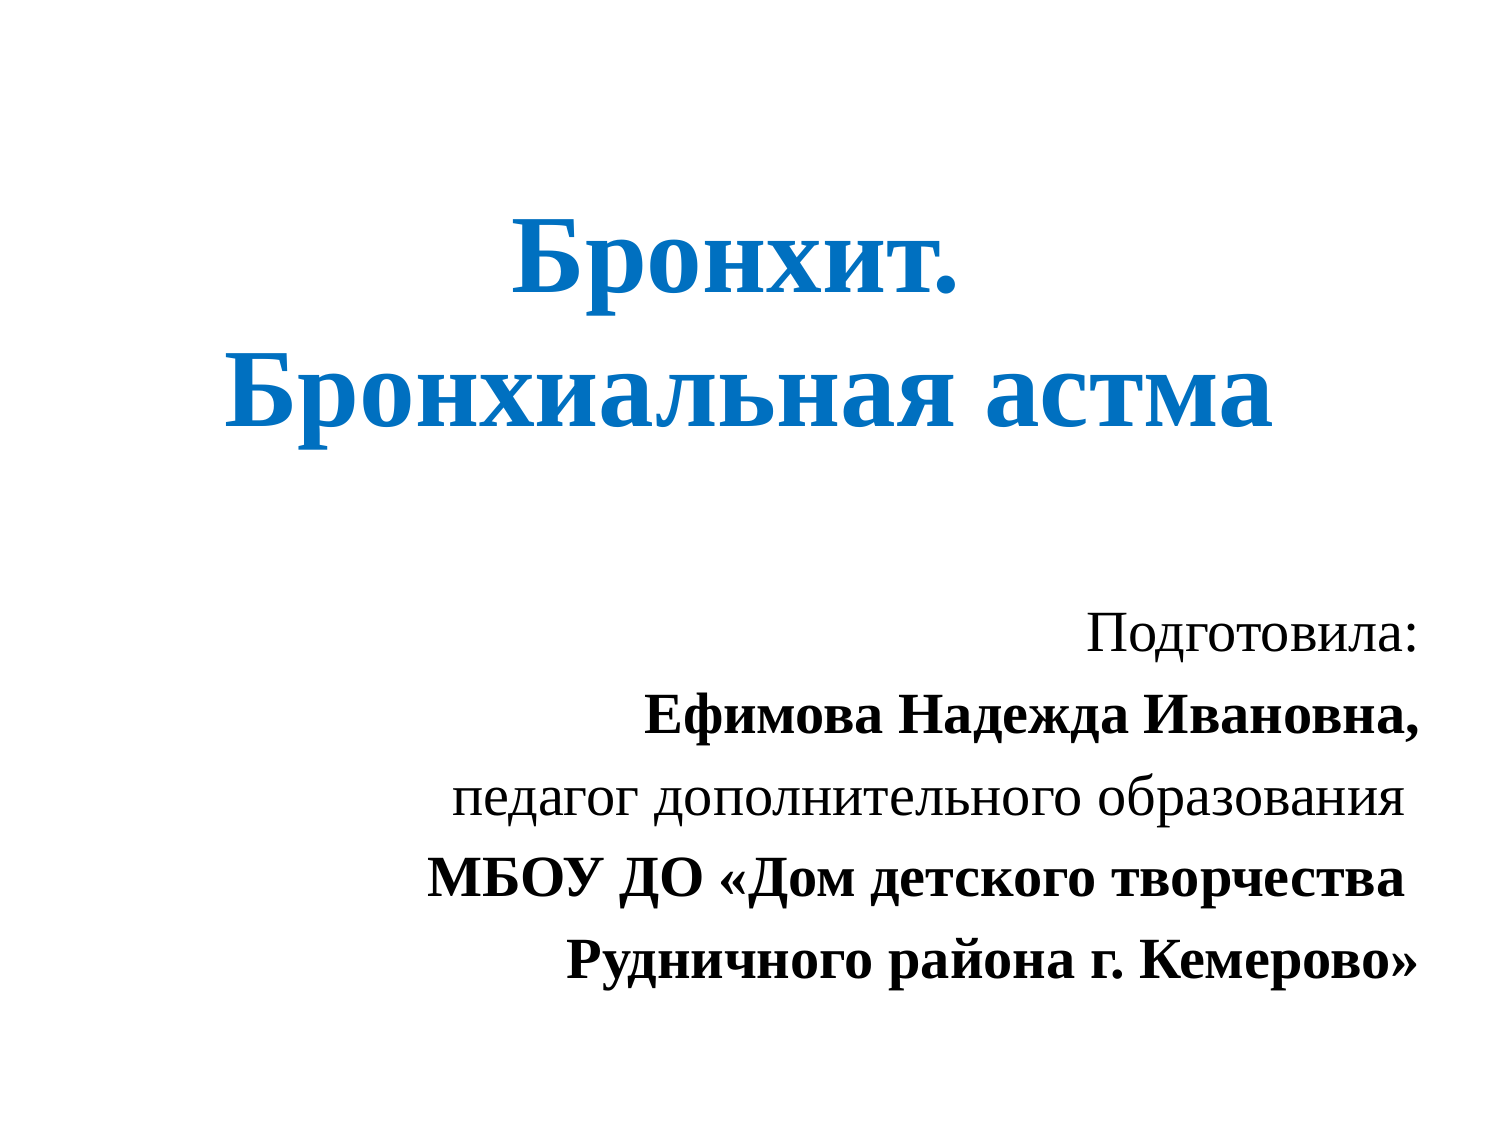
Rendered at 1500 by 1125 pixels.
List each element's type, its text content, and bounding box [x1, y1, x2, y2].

title Бронхит. Бронхиальная астма [112, 172, 1388, 591]
subtitle Подготовила: Ефимова Надежда Ивановна, педагог дополнительного образования МБОУ ДО «Дом детского творчества Рудничного района г. Кемерово» [225, 586, 1436, 1071]
